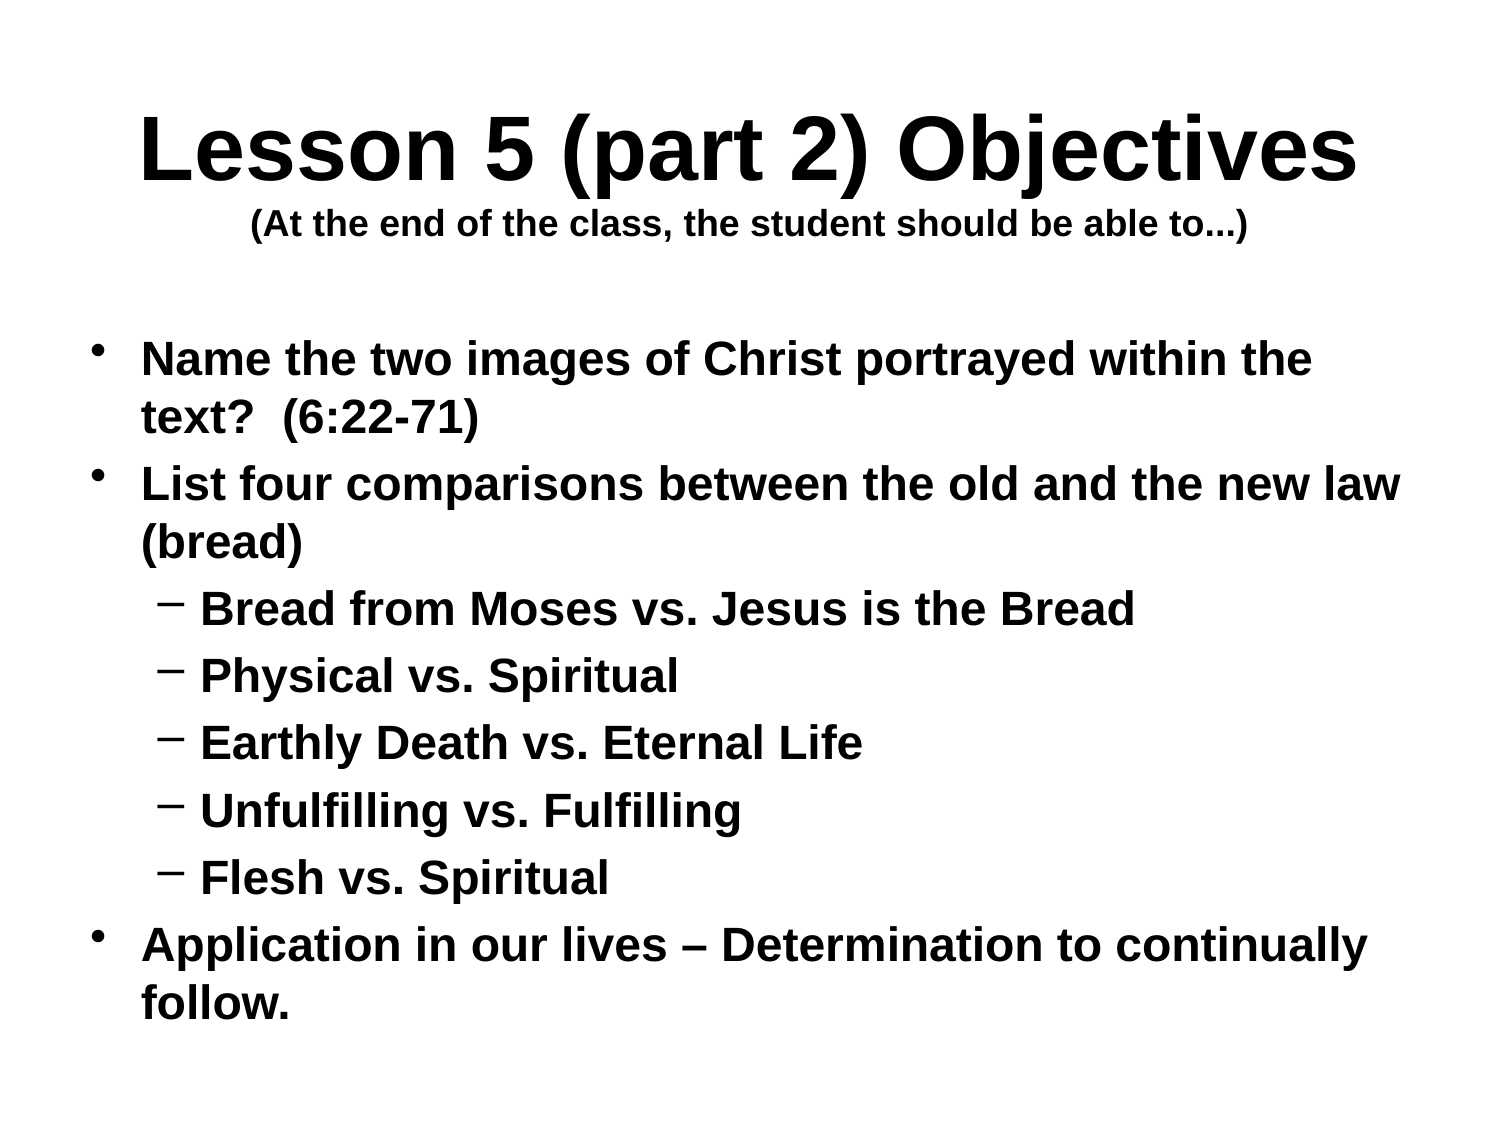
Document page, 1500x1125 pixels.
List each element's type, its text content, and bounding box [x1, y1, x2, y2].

list Name the two images of Christ portrayed within the text? (6:22-71) List four comparisons between the old and the new law (bread) Bread from Moses vs. Jesus is the Bread Physical vs. Spiritual Earthly Death vs. Eternal Life Unfulfilling vs. Fulfilling Flesh vs. Spiritual Application in our lives – Determination to continually follow. [75, 320, 1425, 1038]
title Lesson 5 (part 2) Objectives (At the end of the class, the student should be able to...) [75, 45, 1425, 288]
